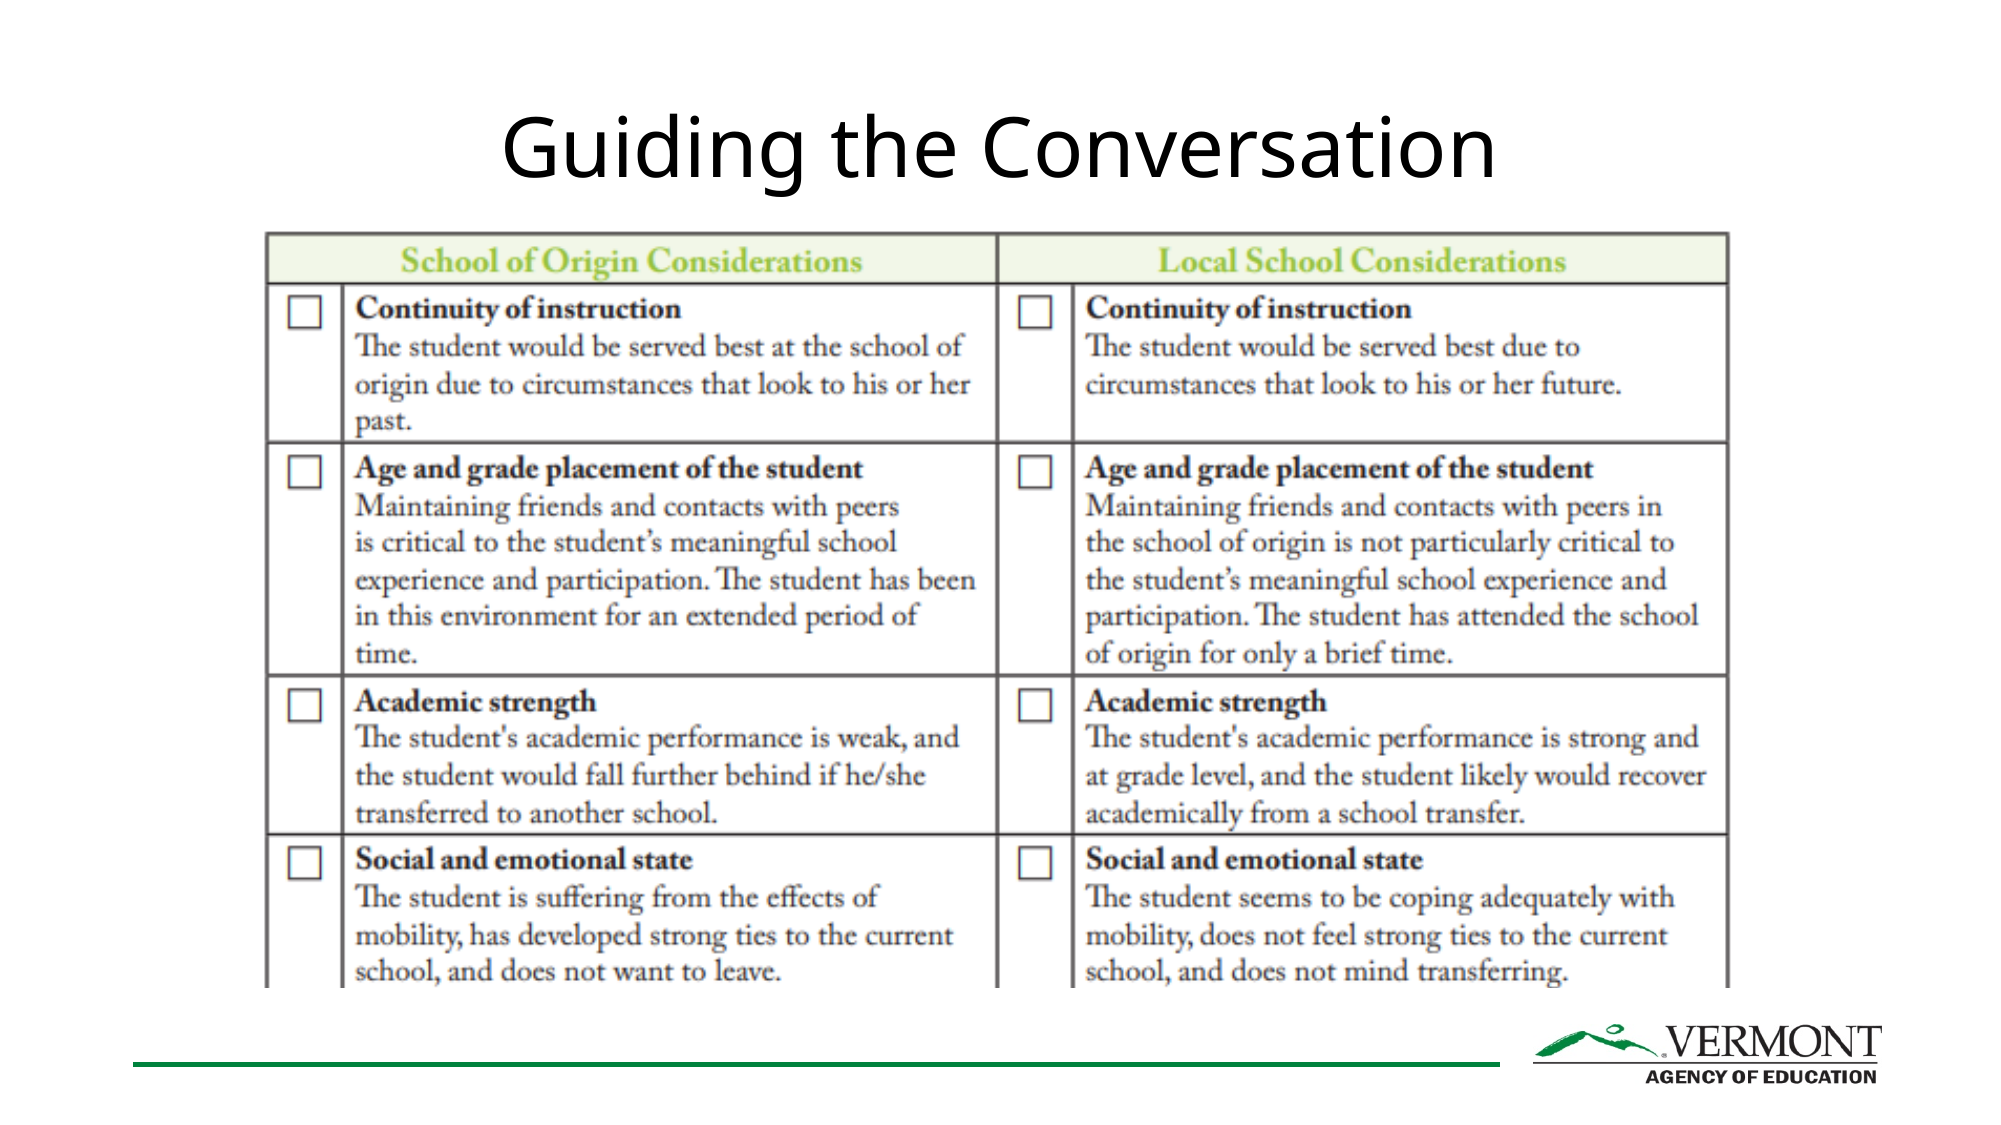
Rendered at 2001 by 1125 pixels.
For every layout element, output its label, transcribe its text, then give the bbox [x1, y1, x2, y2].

title Guiding the Conversation [99, 50, 1900, 238]
picture [1533, 1024, 1882, 1101]
picture [256, 224, 1744, 988]
